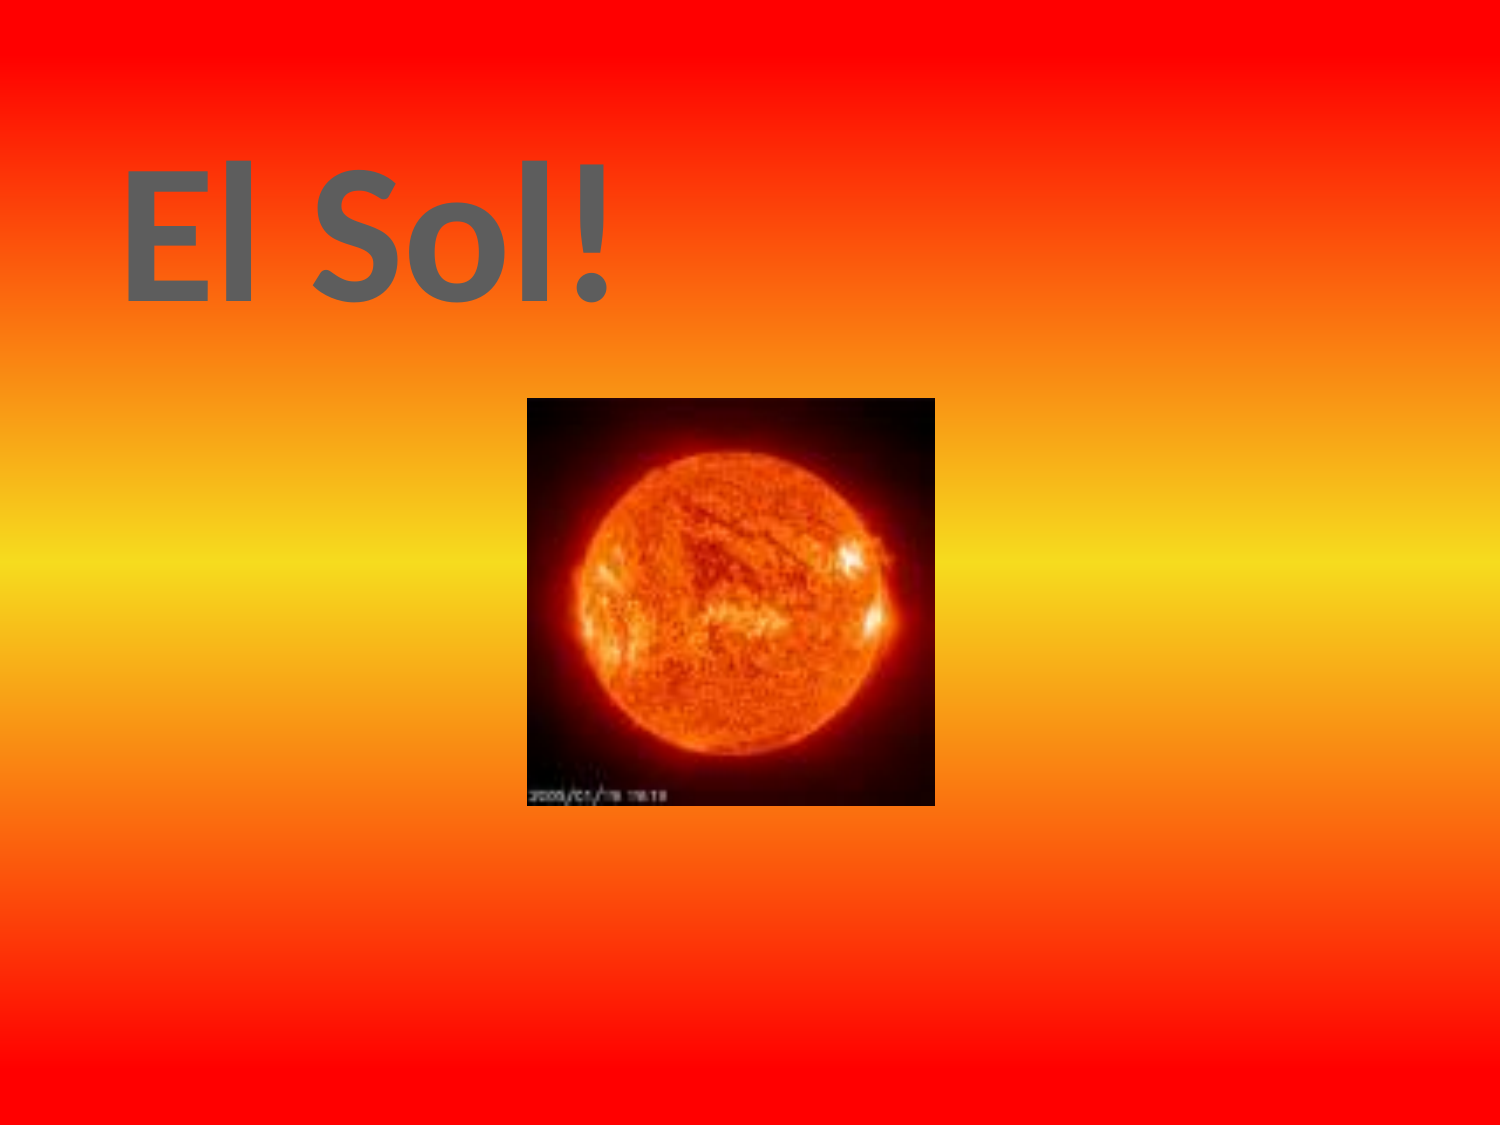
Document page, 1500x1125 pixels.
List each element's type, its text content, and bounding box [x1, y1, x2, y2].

picture [527, 398, 935, 806]
text_box El Sol! [102, 93, 641, 349]
